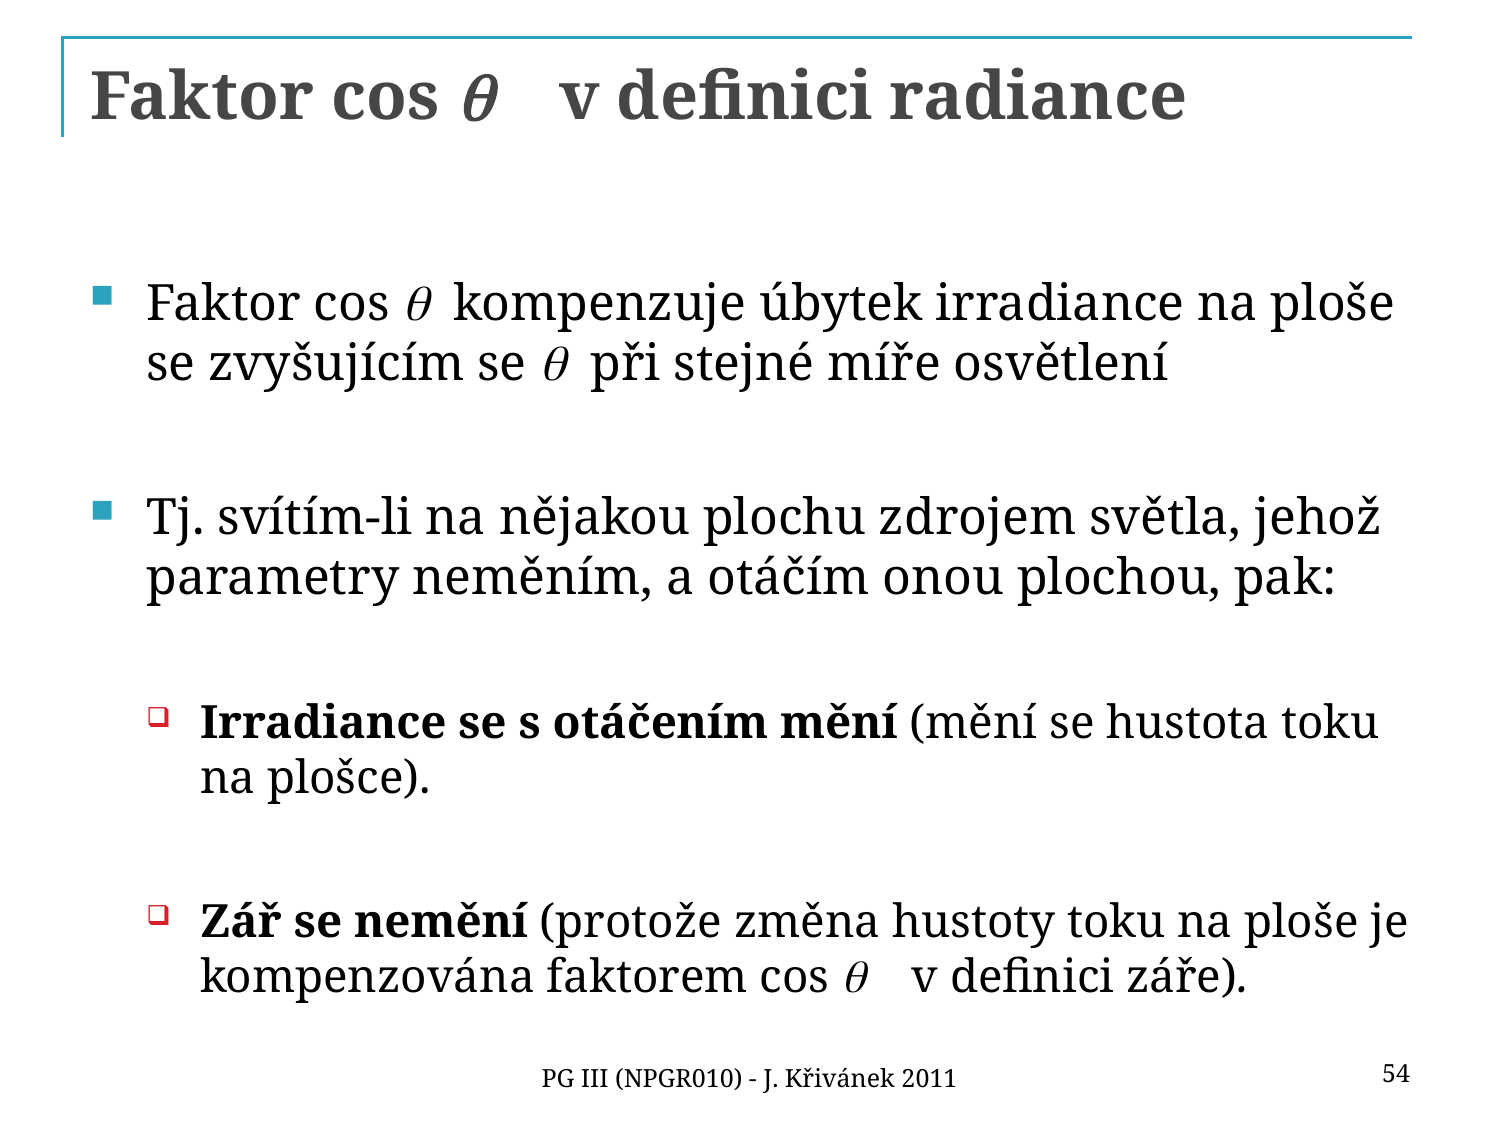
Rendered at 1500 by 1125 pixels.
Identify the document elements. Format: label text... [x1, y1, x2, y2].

slide_number 54 [1074, 1023, 1426, 1100]
title Faktor cos q v definici radiance [74, 45, 1426, 233]
footer PG III (NPGR010) - J. Křivánek 2011 [512, 1024, 988, 1101]
list Faktor cos q kompenzuje úbytek irradiance na ploše se zvyšujícím se q při stejné míře osvětlení Tj. svítím-li na nějakou plochu zdrojem světla, jehož parametry neměním, a otáčím onou plochou, pak: Irradiance se s otáčením mění (mění se hustota toku na plošce). Zář se nemění (protože změna hustoty toku na ploše je kompenzována faktorem cos q v definici záře). [74, 262, 1426, 1006]
